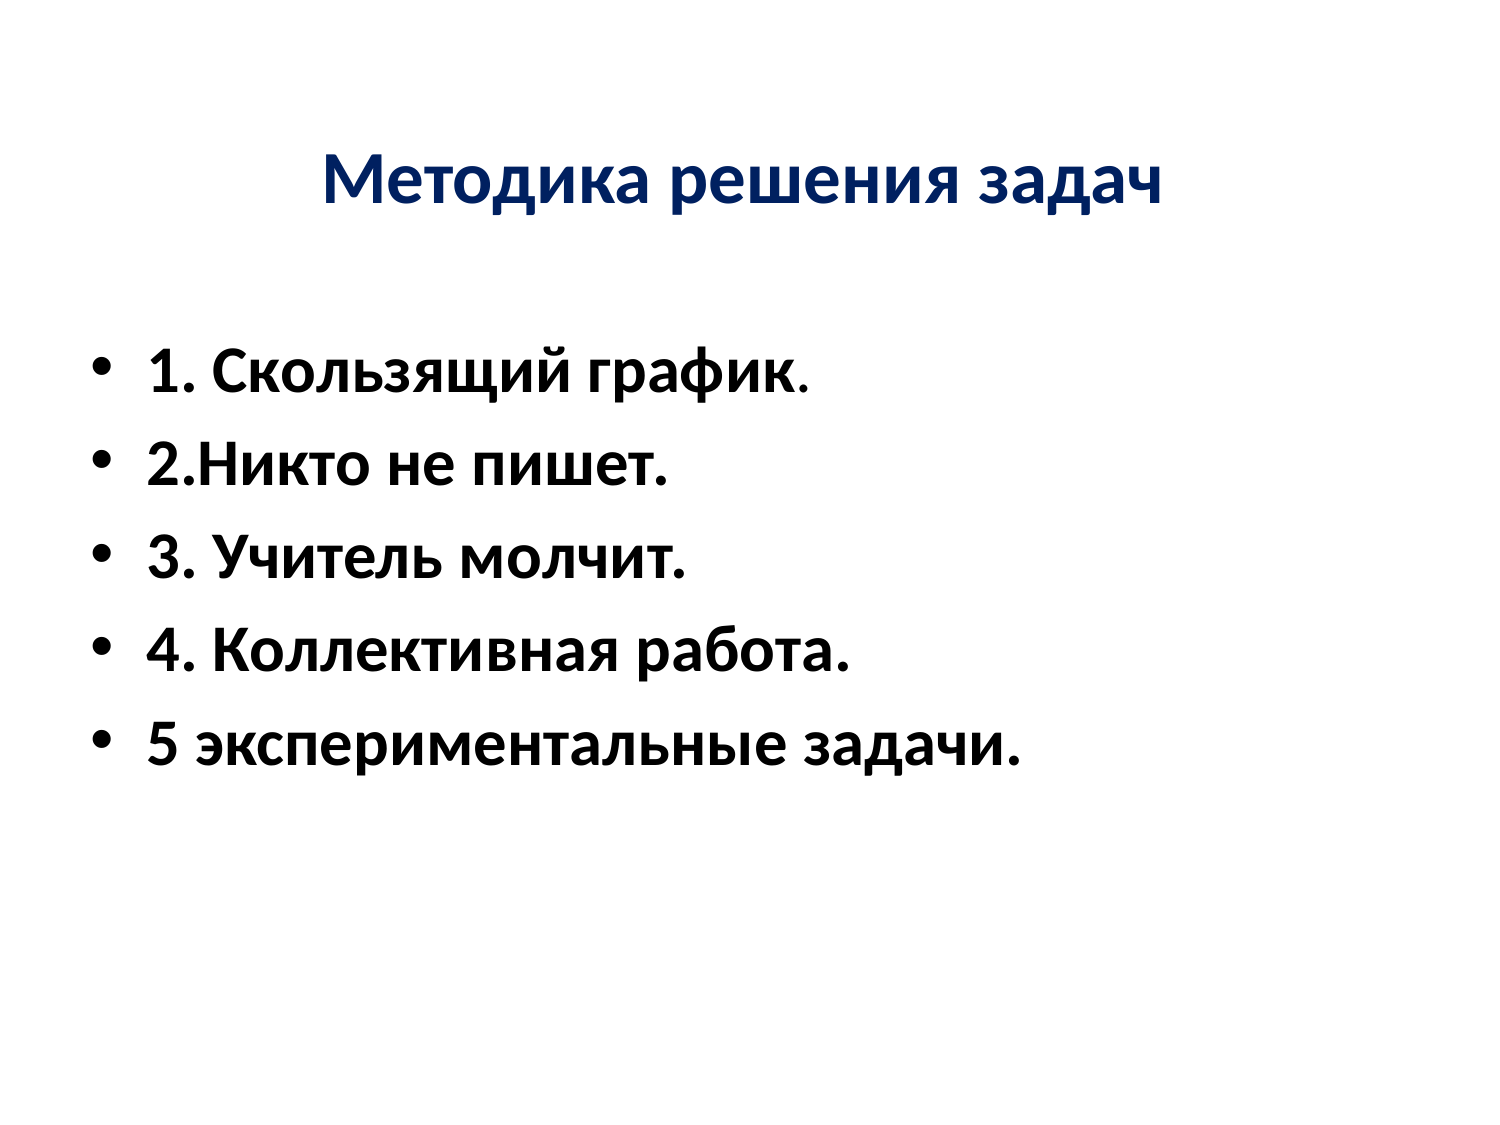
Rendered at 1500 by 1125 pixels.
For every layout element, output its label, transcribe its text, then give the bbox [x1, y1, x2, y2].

list Методика решения задач 1. Скользящий график. 2.Никто не пишет. 3. Учитель молчит. 4. Коллективная работа. 5 экспериментальные задачи. [75, 121, 1412, 1005]
